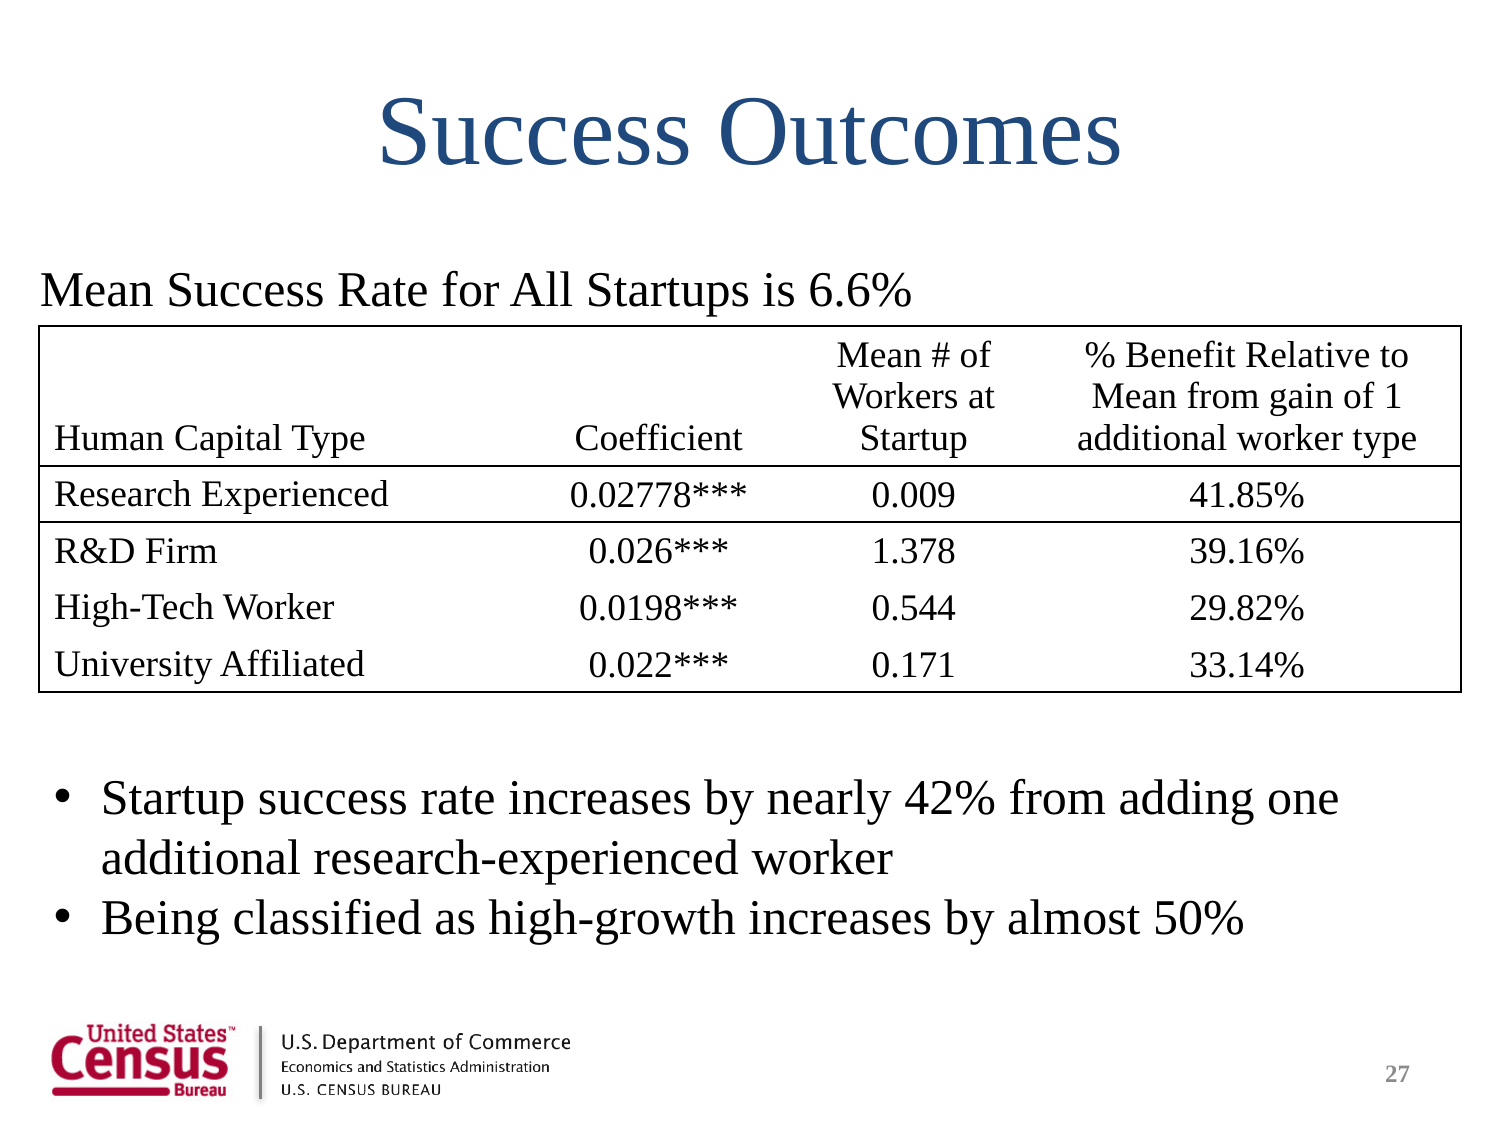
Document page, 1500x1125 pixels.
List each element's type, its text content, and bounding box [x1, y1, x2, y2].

table_cell 0.022*** [524, 635, 794, 691]
table_header Human Capital Type [40, 327, 524, 465]
table_cell 0.171 [794, 635, 1034, 691]
table_cell University Affiliated [40, 635, 524, 691]
table_cell 33.14% [1034, 635, 1460, 691]
text_box Startup success rate increases by nearly 42% from adding one additional research-experienced worker Being classified as high-growth increases by almost 50% [39, 757, 1461, 998]
title Success Outcomes [75, 30, 1425, 218]
table_cell High-Tech Worker [40, 579, 524, 635]
table_cell 0.544 [794, 579, 1034, 635]
text_box Mean Success Rate for All Startups is 6.6% [25, 248, 989, 324]
table_cell 0.02778*** [524, 467, 794, 521]
table_cell R&D Firm [40, 523, 524, 579]
table_cell 0.026*** [524, 523, 794, 579]
table_cell 41.85% [1034, 467, 1460, 521]
table_cell Research Experienced [40, 467, 524, 521]
table_cell 0.009 [794, 467, 1034, 521]
table_header % Benefit Relative to Mean from gain of 1 additional worker type [1034, 327, 1460, 465]
table_cell 29.82% [1034, 579, 1460, 635]
slide_number 27 [1074, 1042, 1425, 1103]
table_cell 1.378 [794, 523, 1034, 579]
table_header Coefficient [524, 327, 794, 465]
picture [282, 1033, 570, 1095]
picture [0, 885, 265, 1125]
table_header Mean # of Workers at Startup [794, 327, 1034, 465]
table_cell 0.0198*** [524, 579, 794, 635]
table_cell 39.16% [1034, 523, 1460, 579]
